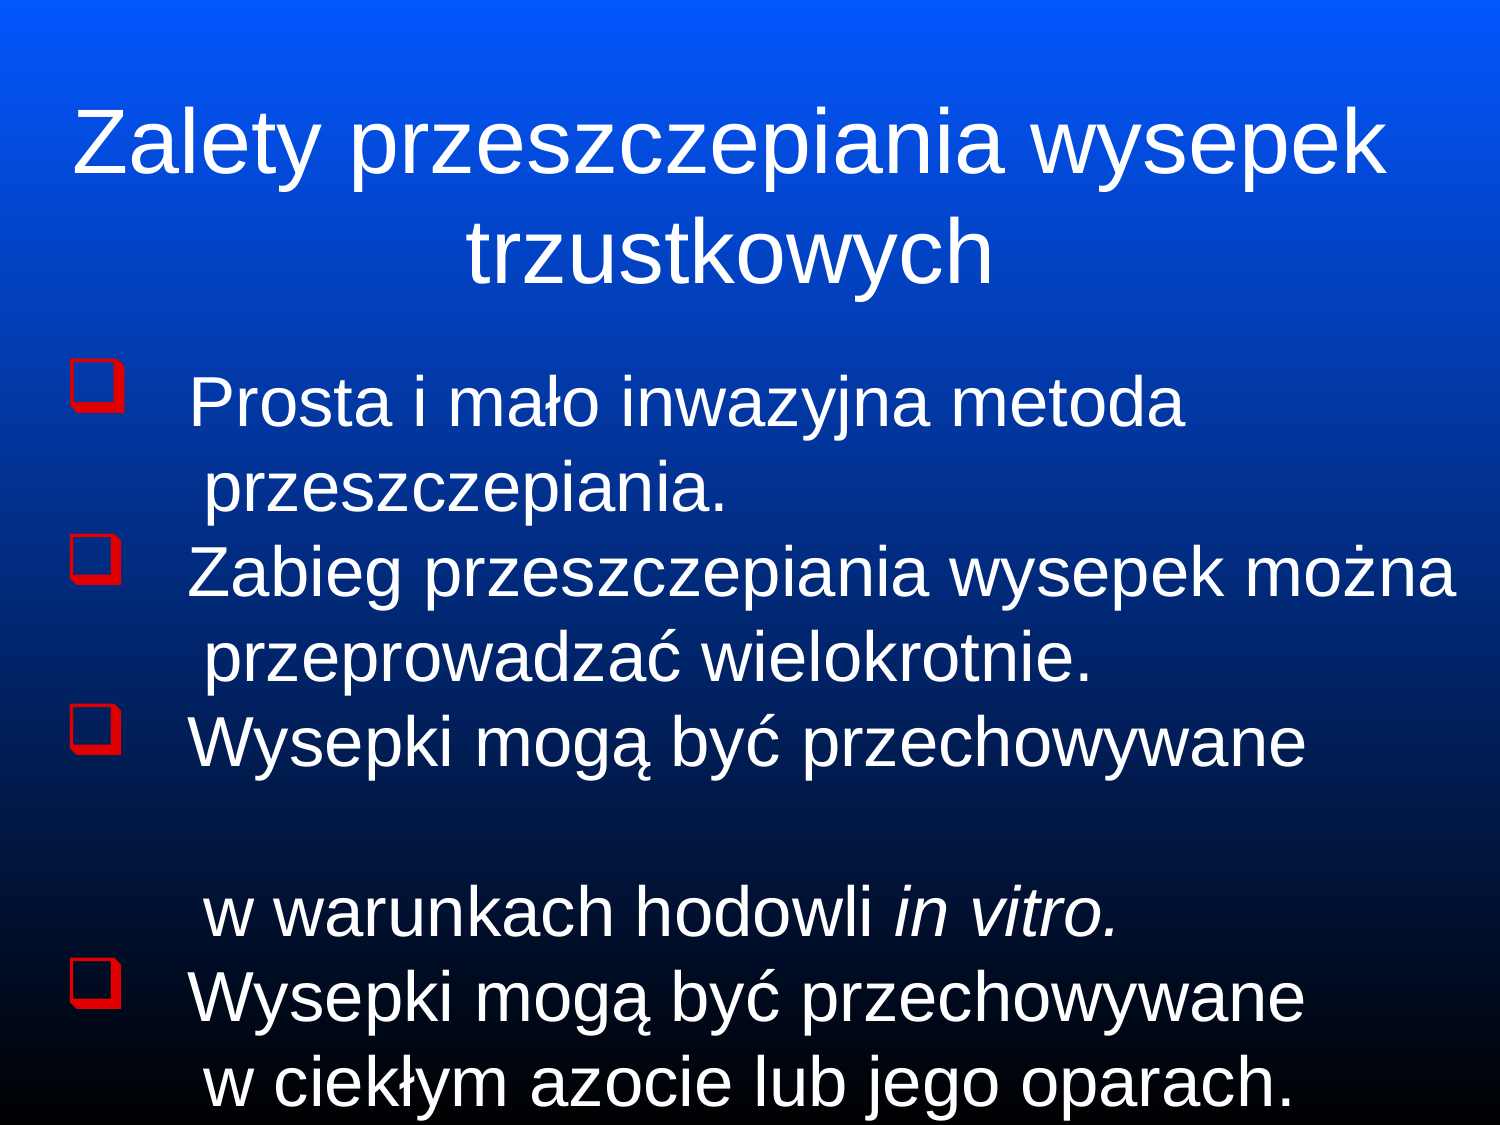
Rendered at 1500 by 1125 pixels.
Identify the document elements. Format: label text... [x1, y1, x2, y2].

text_box Zalety przeszczepiania wysepek trzustkowych [49, 74, 1413, 310]
text_box Prosta i mało inwazyjna metoda przeszczepiania. Zabieg przeszczepiania wysepek można przeprowadzać wielokrotnie. Wysepki mogą być przechowywane w warunkach hodowli in vitro. Wysepki mogą być przechowywane w ciekłym azocie lub jego oparach. [50, 343, 1500, 1125]
